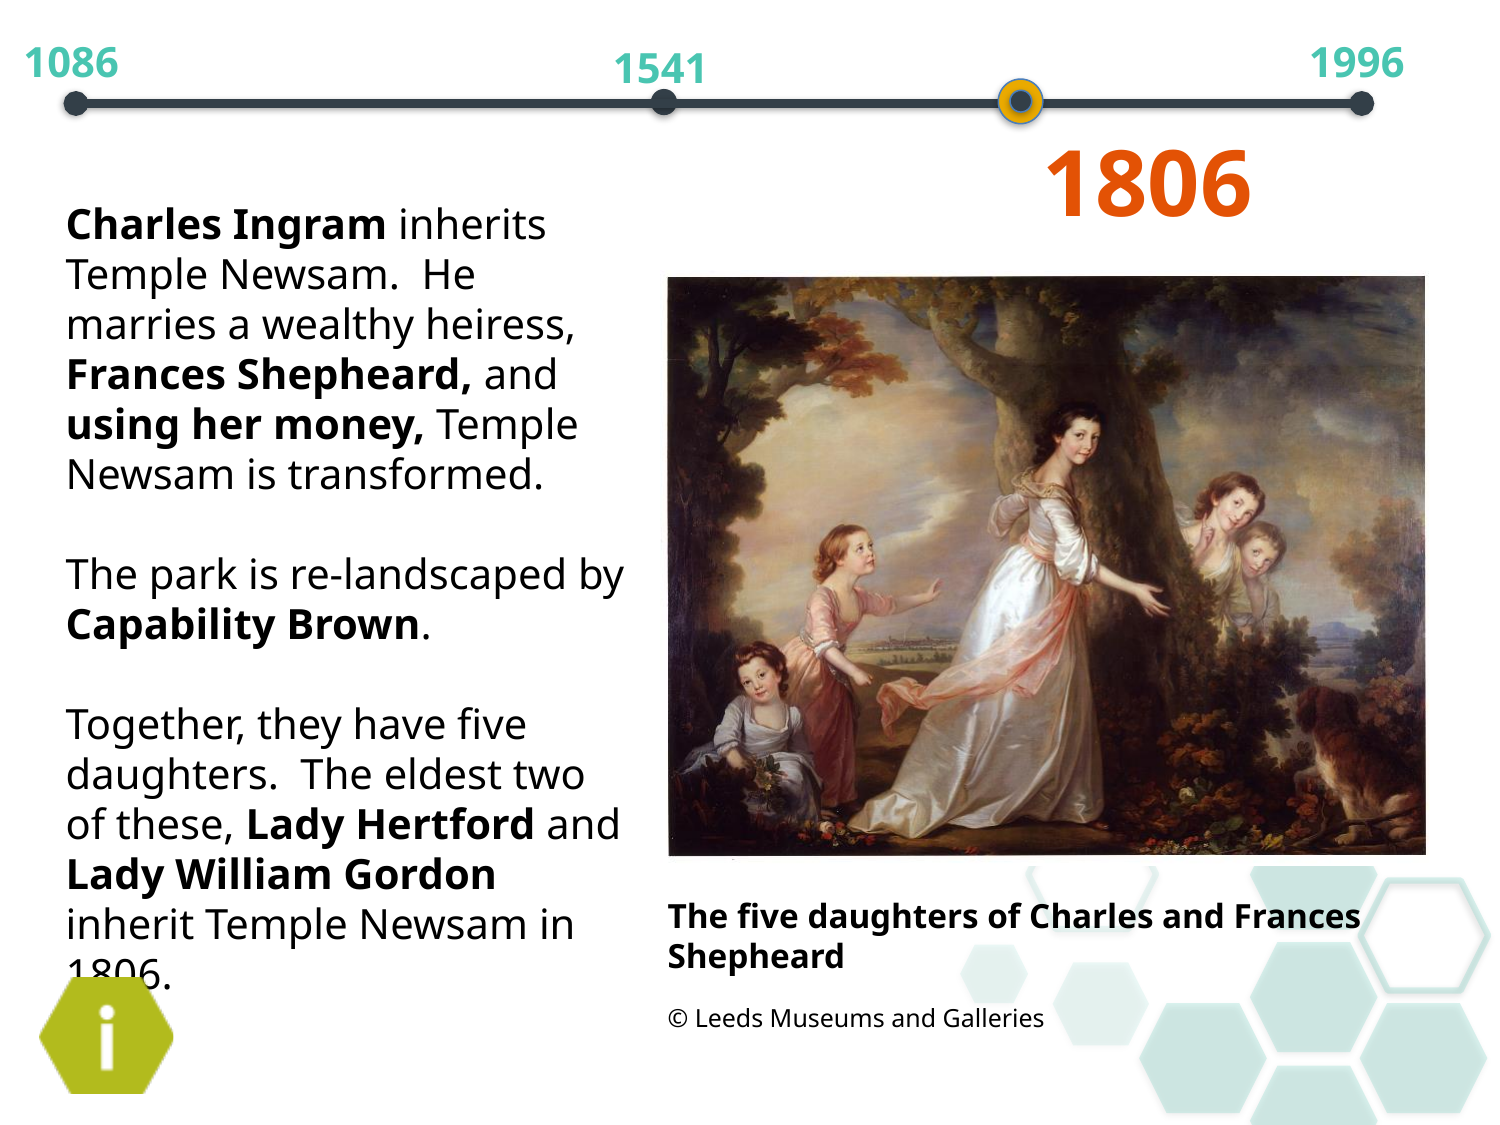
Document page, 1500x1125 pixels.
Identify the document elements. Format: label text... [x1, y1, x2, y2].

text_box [998, 78, 1044, 124]
picture [660, 270, 1435, 867]
text_box 1086 [23, 36, 130, 87]
text_box Charles Ingram inherits Temple Newsam. He marries a wealthy heiress, Frances Shepheard, and using her money, Temple Newsam is transformed. The park is re-landscaped by Capability Brown. Together, they have five daughters. The eldest two of these, Lady Hertford and Lady William Gordon inherit Temple Newsam in 1806. [65, 197, 627, 1125]
text_box 1806 [1042, 124, 1254, 235]
text_box The five daughters of Charles and Frances Shepheard © Leeds Museums and Galleries [652, 887, 954, 1085]
text_box 1996 [1308, 36, 1416, 87]
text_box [612, 41, 720, 102]
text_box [959, 655, 1489, 1125]
picture [38, 977, 174, 1094]
